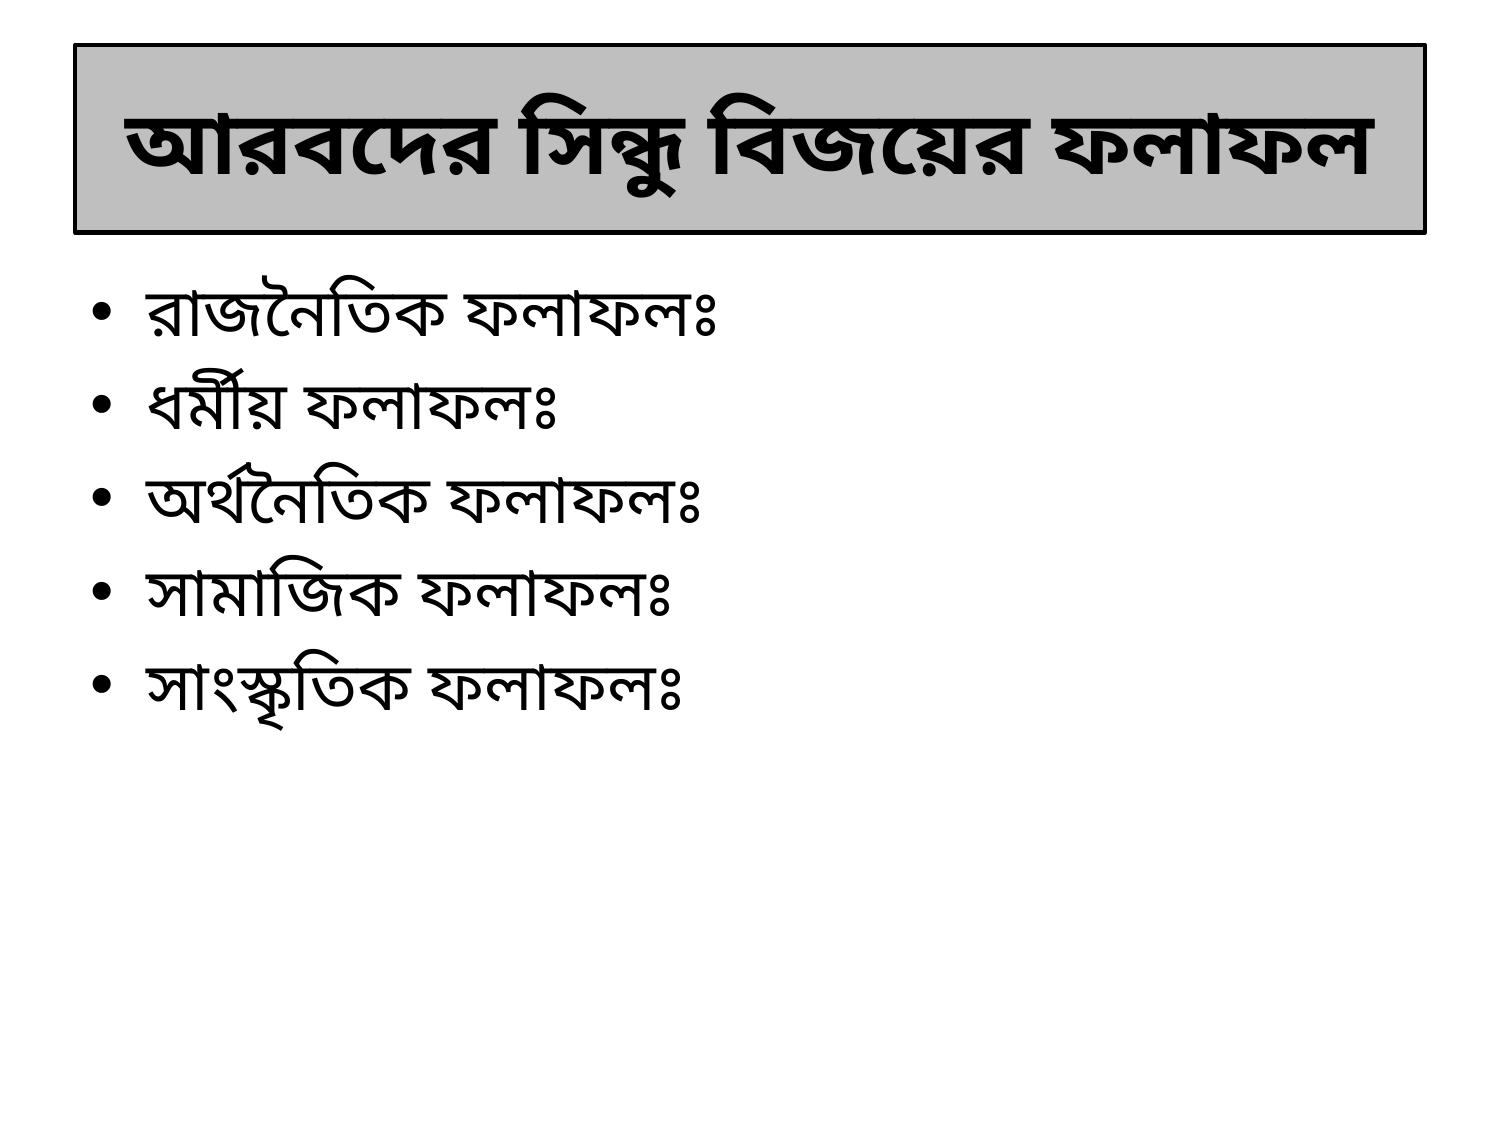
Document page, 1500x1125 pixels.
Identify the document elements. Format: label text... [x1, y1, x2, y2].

list রাজনৈতিক ফলাফলঃ ধর্মীয় ফলাফলঃ অর্থনৈতিক ফলাফলঃ সামাজিক ফলাফলঃ সাংস্কৃতিক ফলাফলঃ [75, 262, 1425, 1005]
title আরবদের সিন্ধু বিজয়ের ফলাফল [73, 43, 1427, 235]
